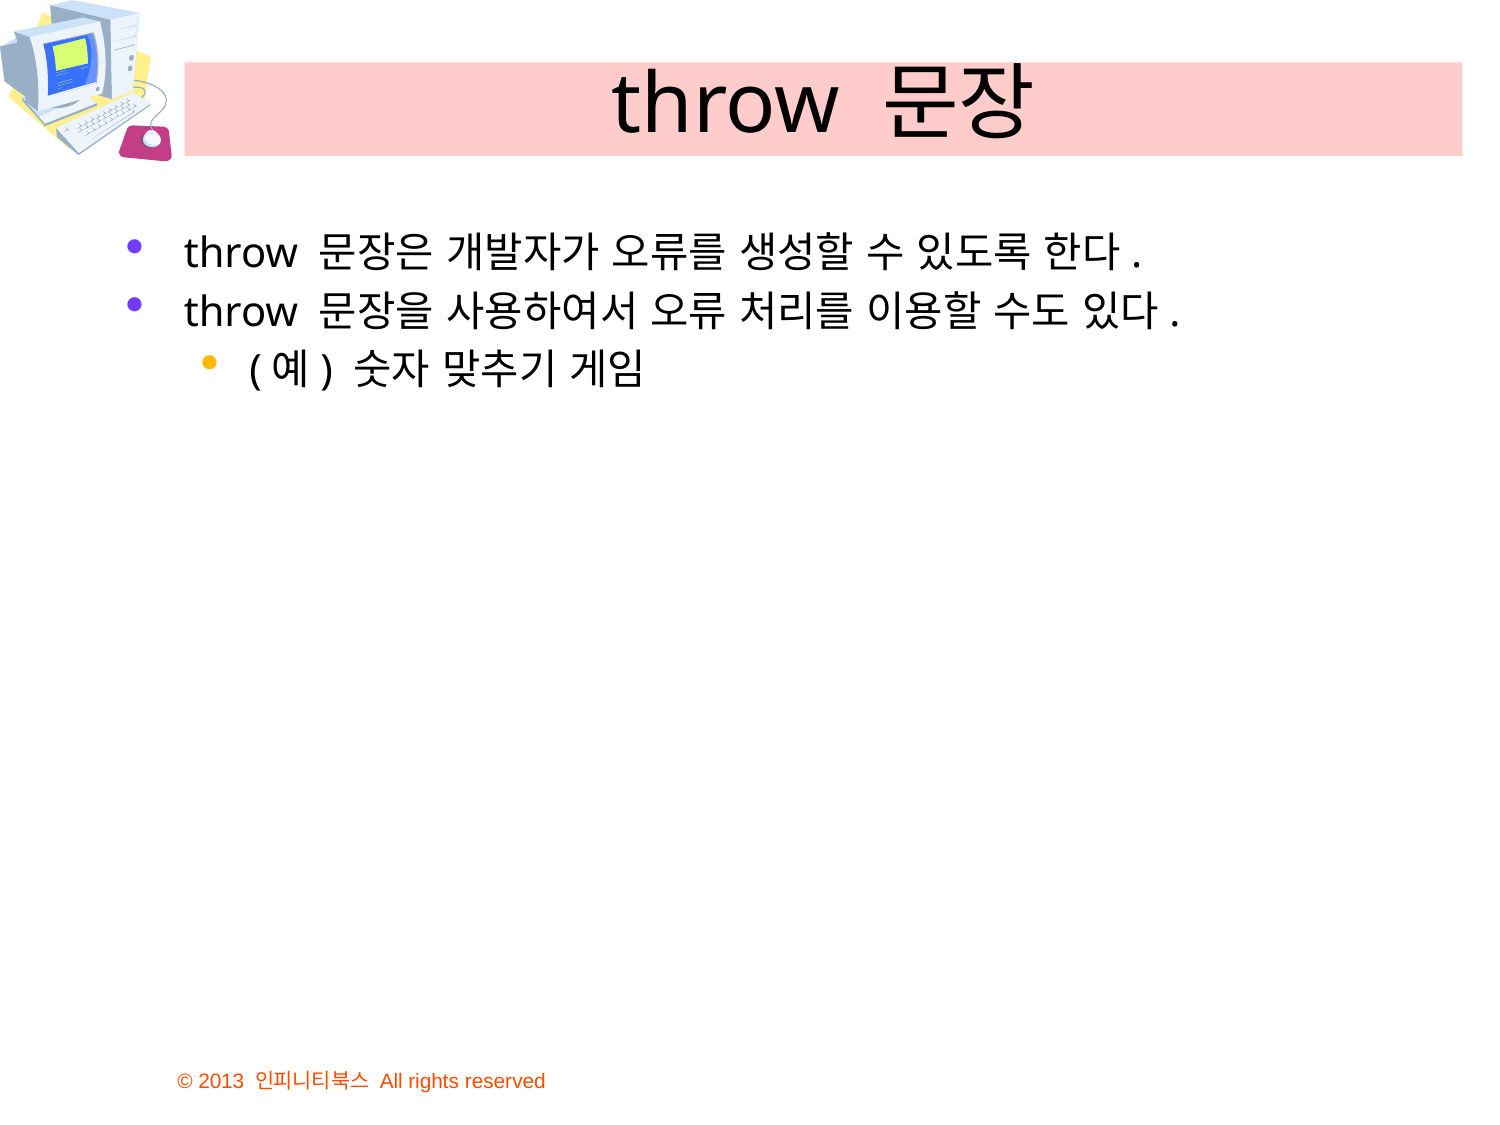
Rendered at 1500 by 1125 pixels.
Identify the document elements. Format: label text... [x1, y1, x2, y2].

list throw 문장은 개발자가 오류를 생성할 수 있도록 한다. throw 문장을 사용하여서 오류 처리를 이용할 수도 있다. (예) 숫자 맞추기 게임 [112, 218, 1460, 900]
title throw 문장 [184, 62, 1463, 157]
